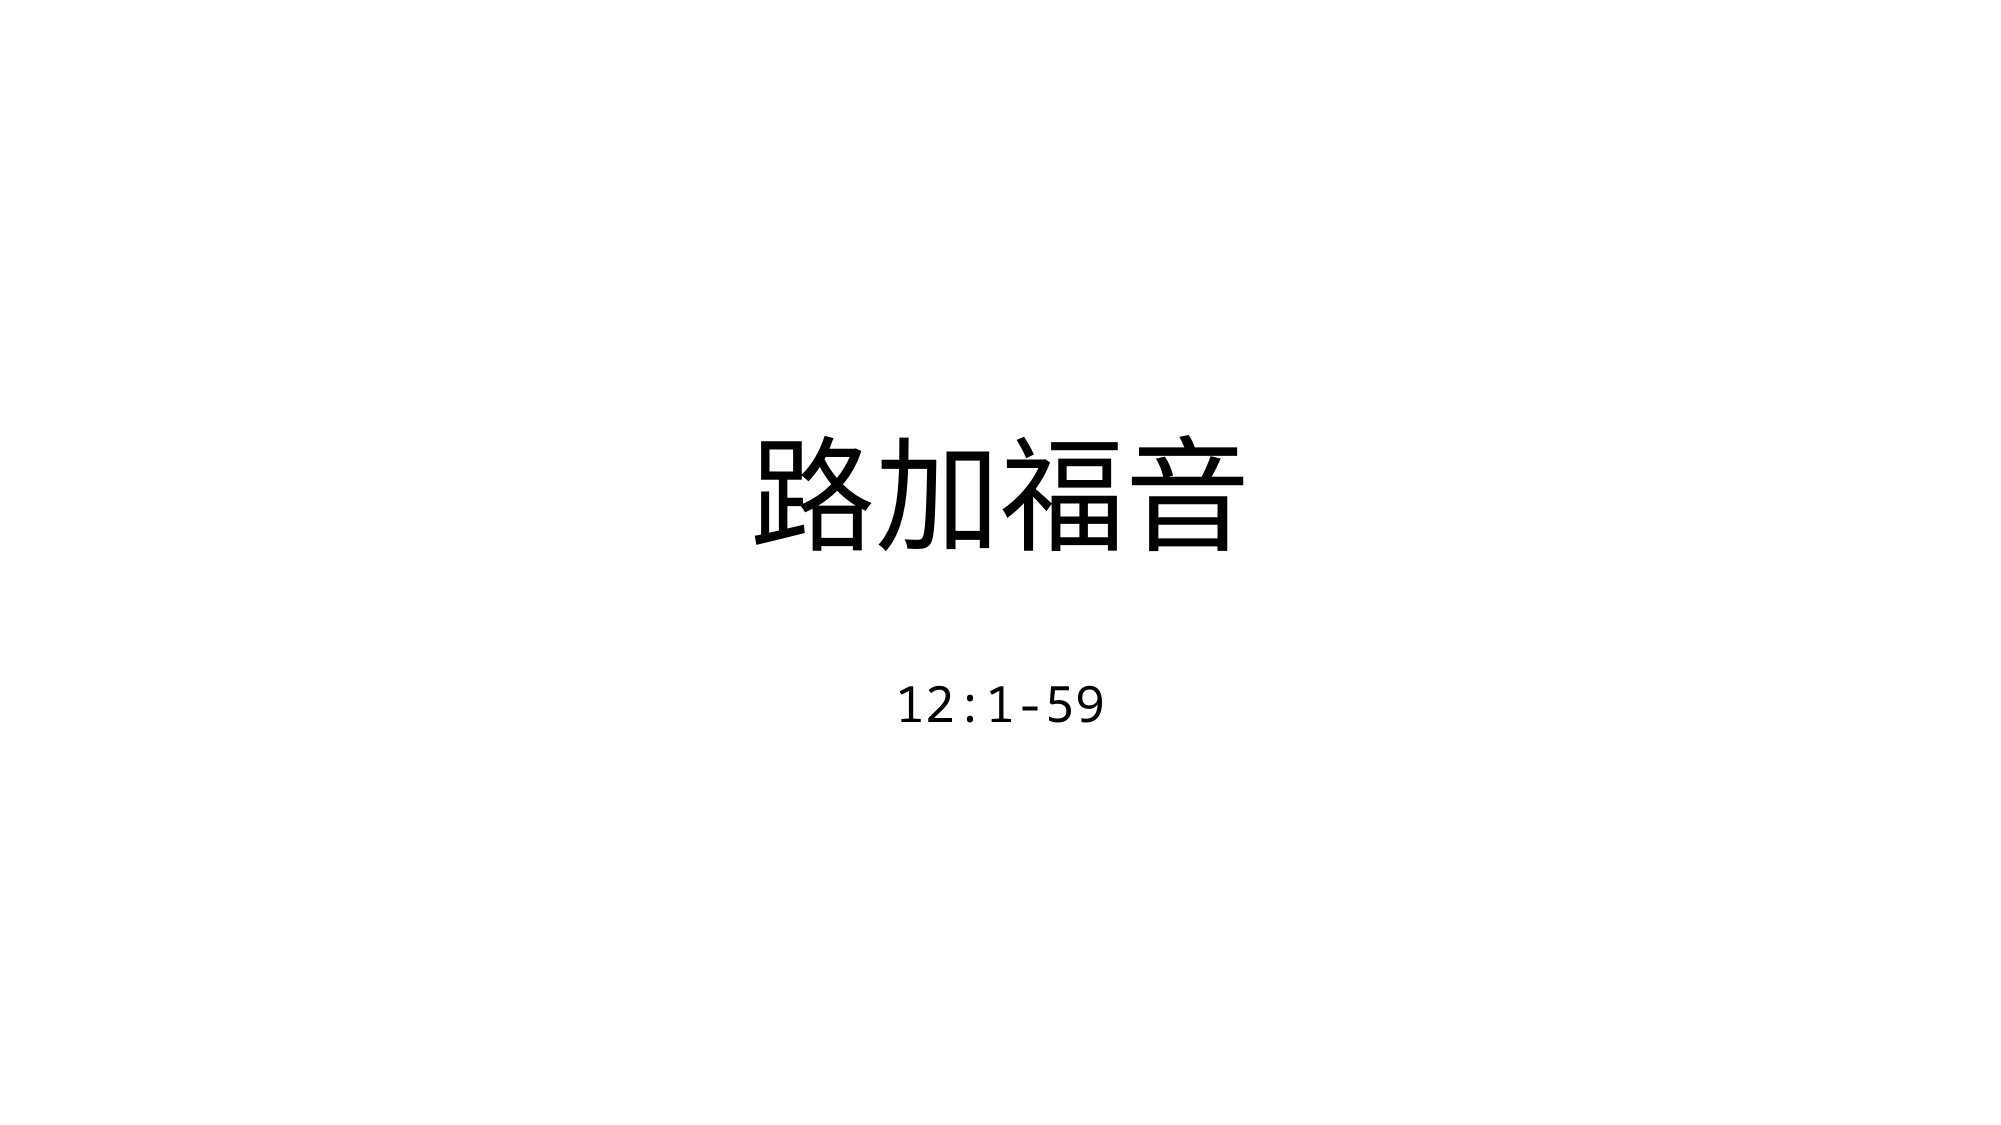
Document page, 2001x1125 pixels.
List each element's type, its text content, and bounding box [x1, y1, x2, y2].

subtitle 12:1-59 [249, 590, 1750, 863]
title 路加福音 [249, 184, 1750, 576]
